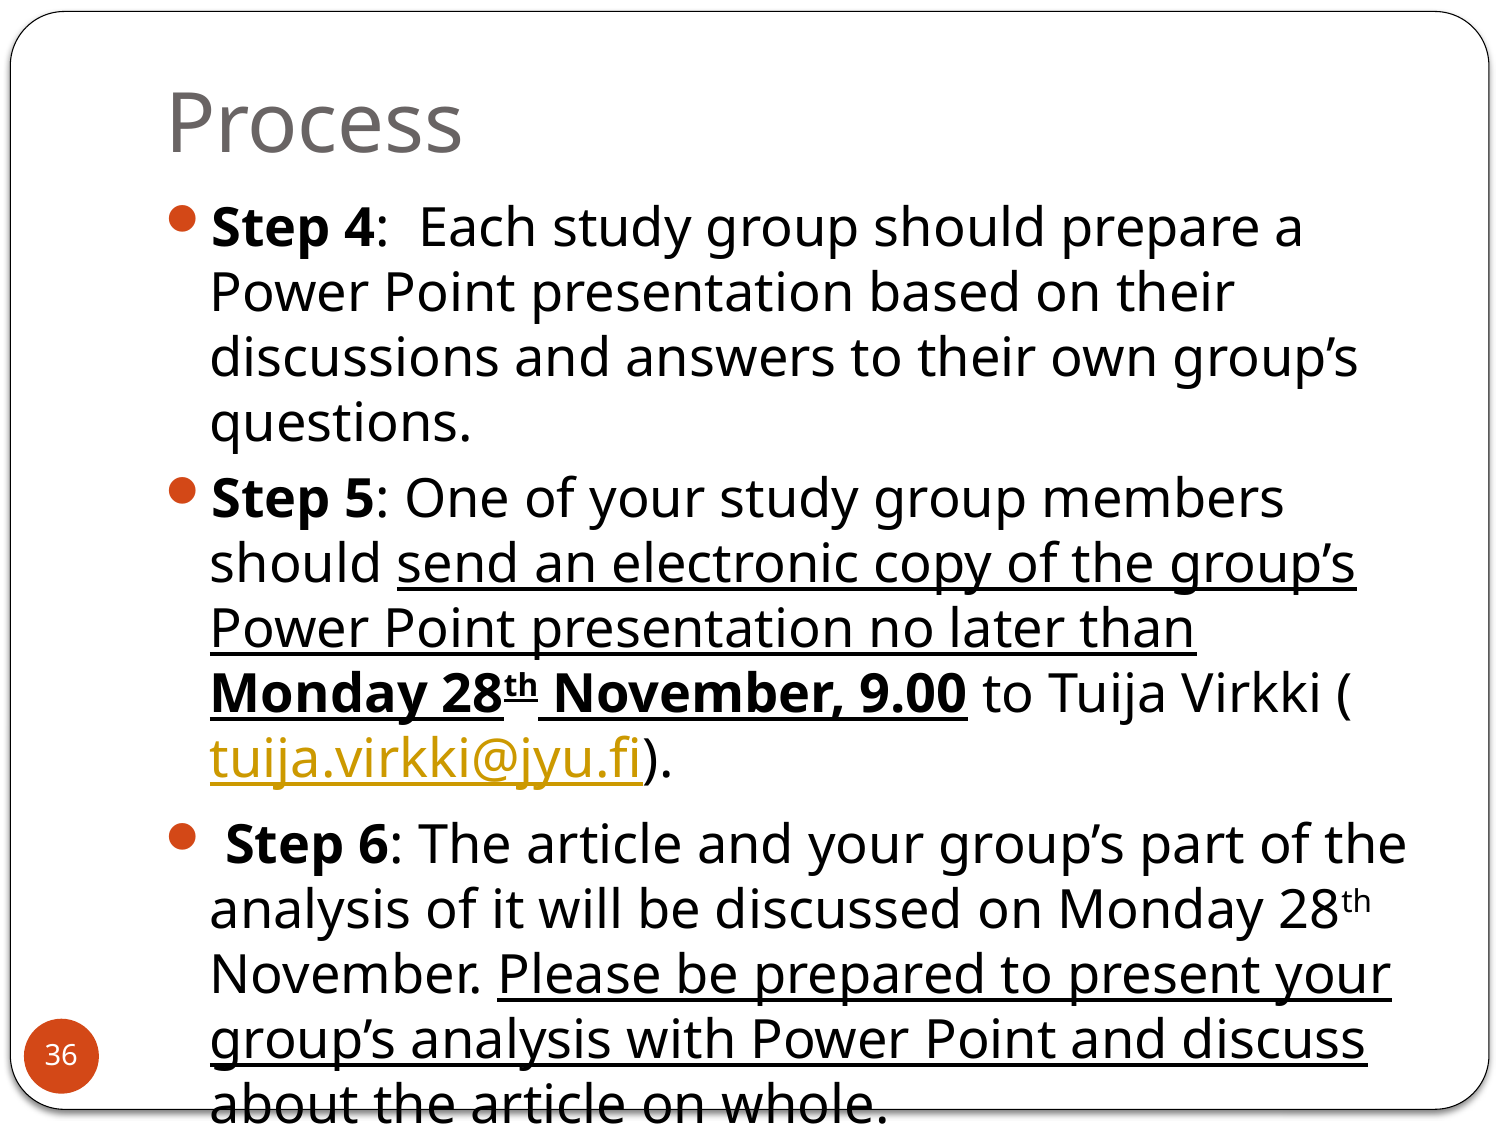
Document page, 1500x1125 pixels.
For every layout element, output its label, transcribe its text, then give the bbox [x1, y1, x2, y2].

list Step 4: Each study group should prepare a Power Point presentation based on their discussions and answers to their own group’s questions. Step 5: One of your study group members should send an electronic copy of the group’s Power Point presentation no later than Monday 28th November, 9.00 to Tuija Virkki (tuija.virkki@jyu.fi). Step 6: The article and your group’s part of the analysis of it will be discussed on Monday 28th November. Please be prepared to present your group’s analysis with Power Point and discuss about the article on whole. [150, 184, 1425, 988]
slide_number 36 [23, 1018, 99, 1094]
title Process [150, 45, 1425, 184]
